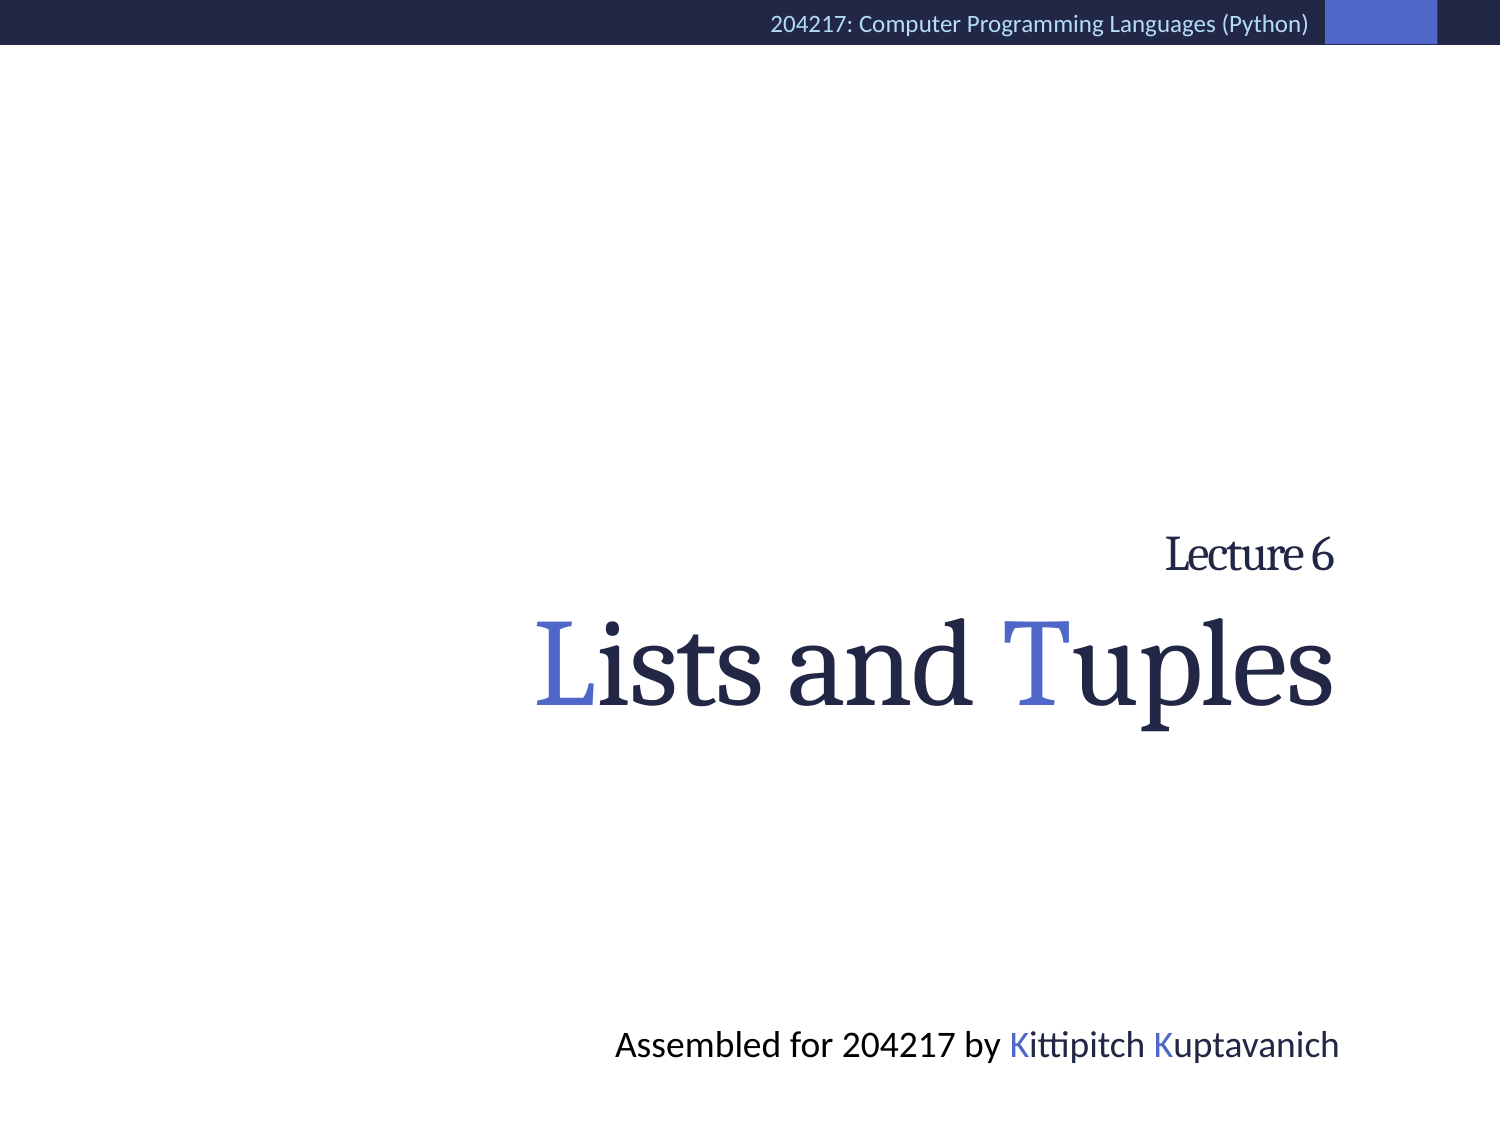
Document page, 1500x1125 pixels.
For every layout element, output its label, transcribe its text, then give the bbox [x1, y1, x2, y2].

title Lecture 6 Lists and Tuples [112, 312, 1350, 738]
text_box Assembled for 204217 by Kittipitch Kuptavanich [600, 1012, 1448, 1083]
